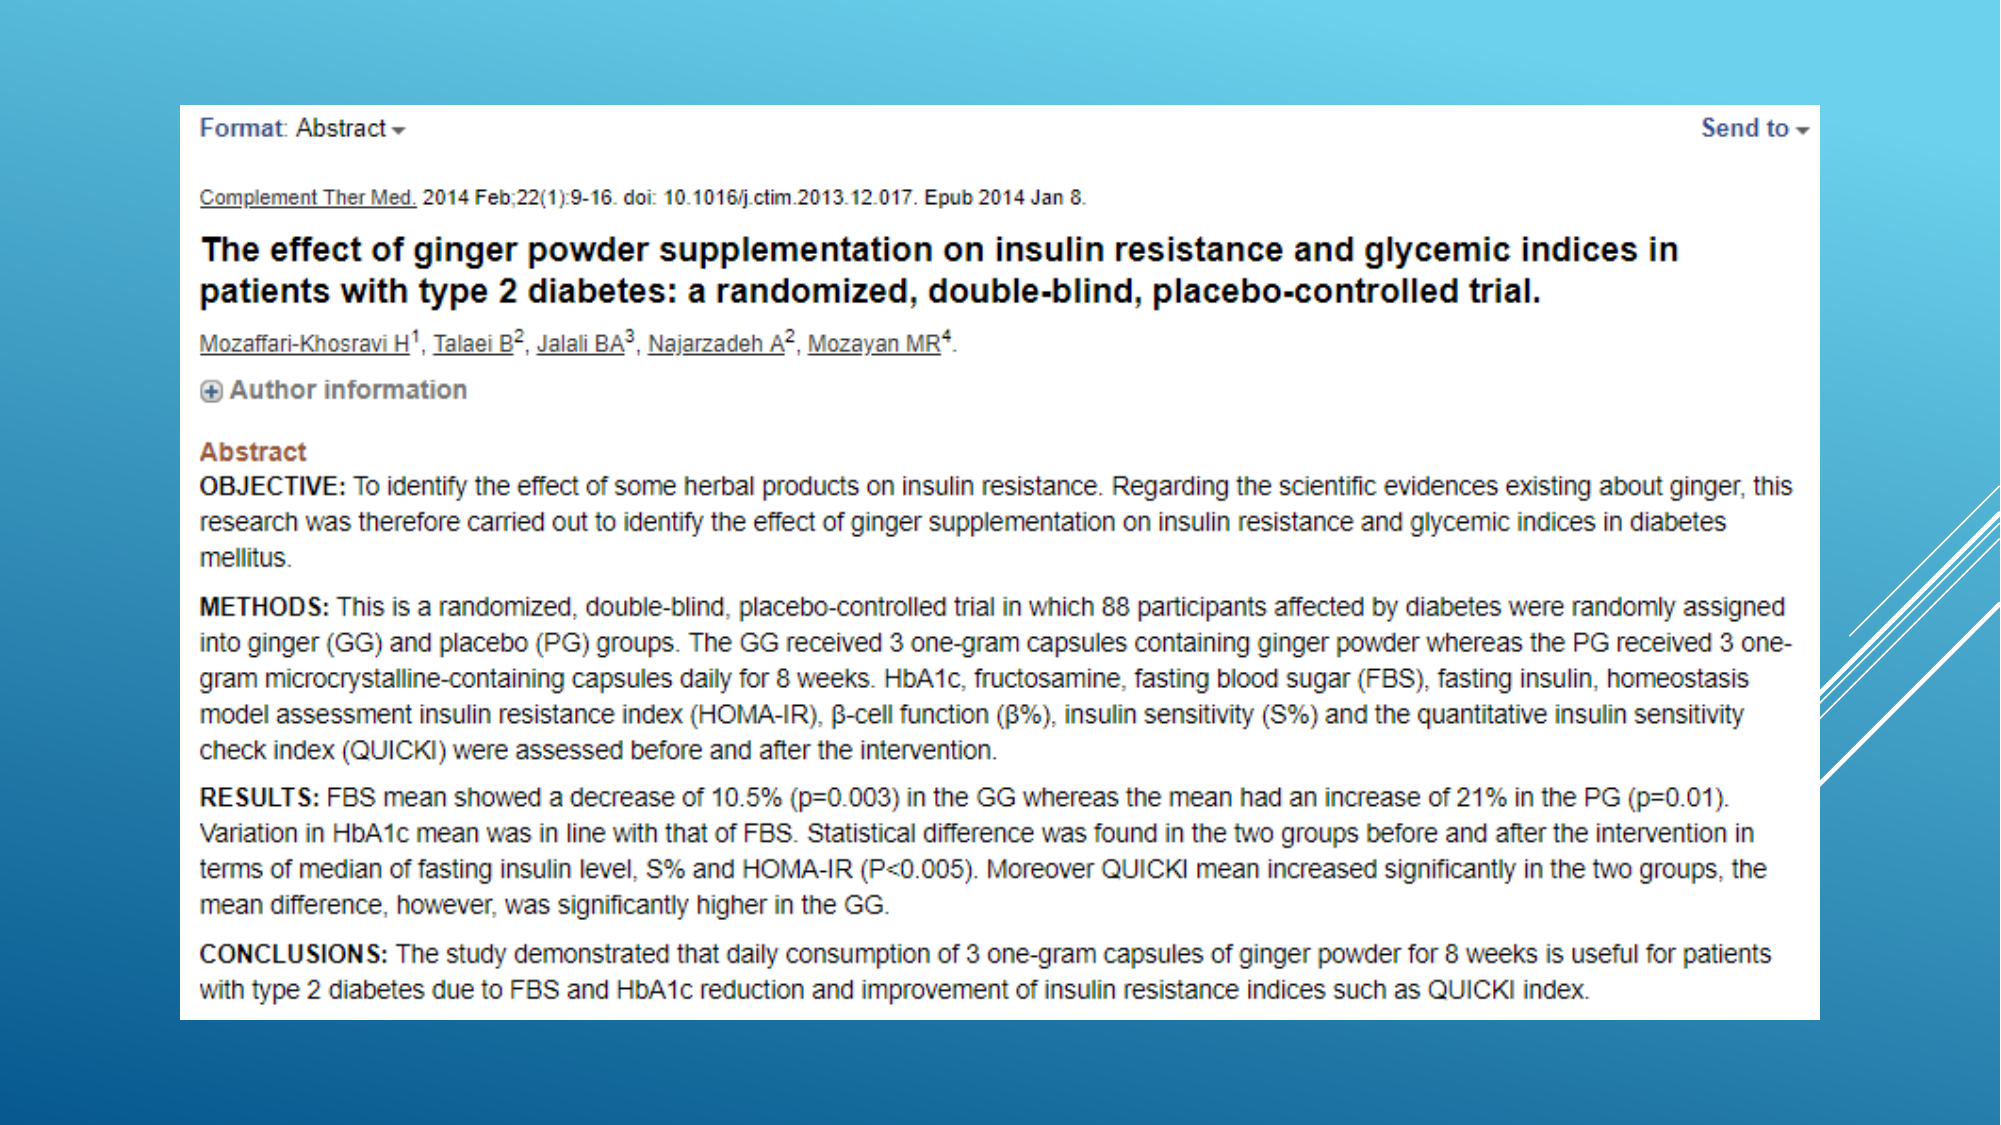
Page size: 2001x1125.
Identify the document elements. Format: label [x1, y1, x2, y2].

picture [180, 105, 1820, 1020]
